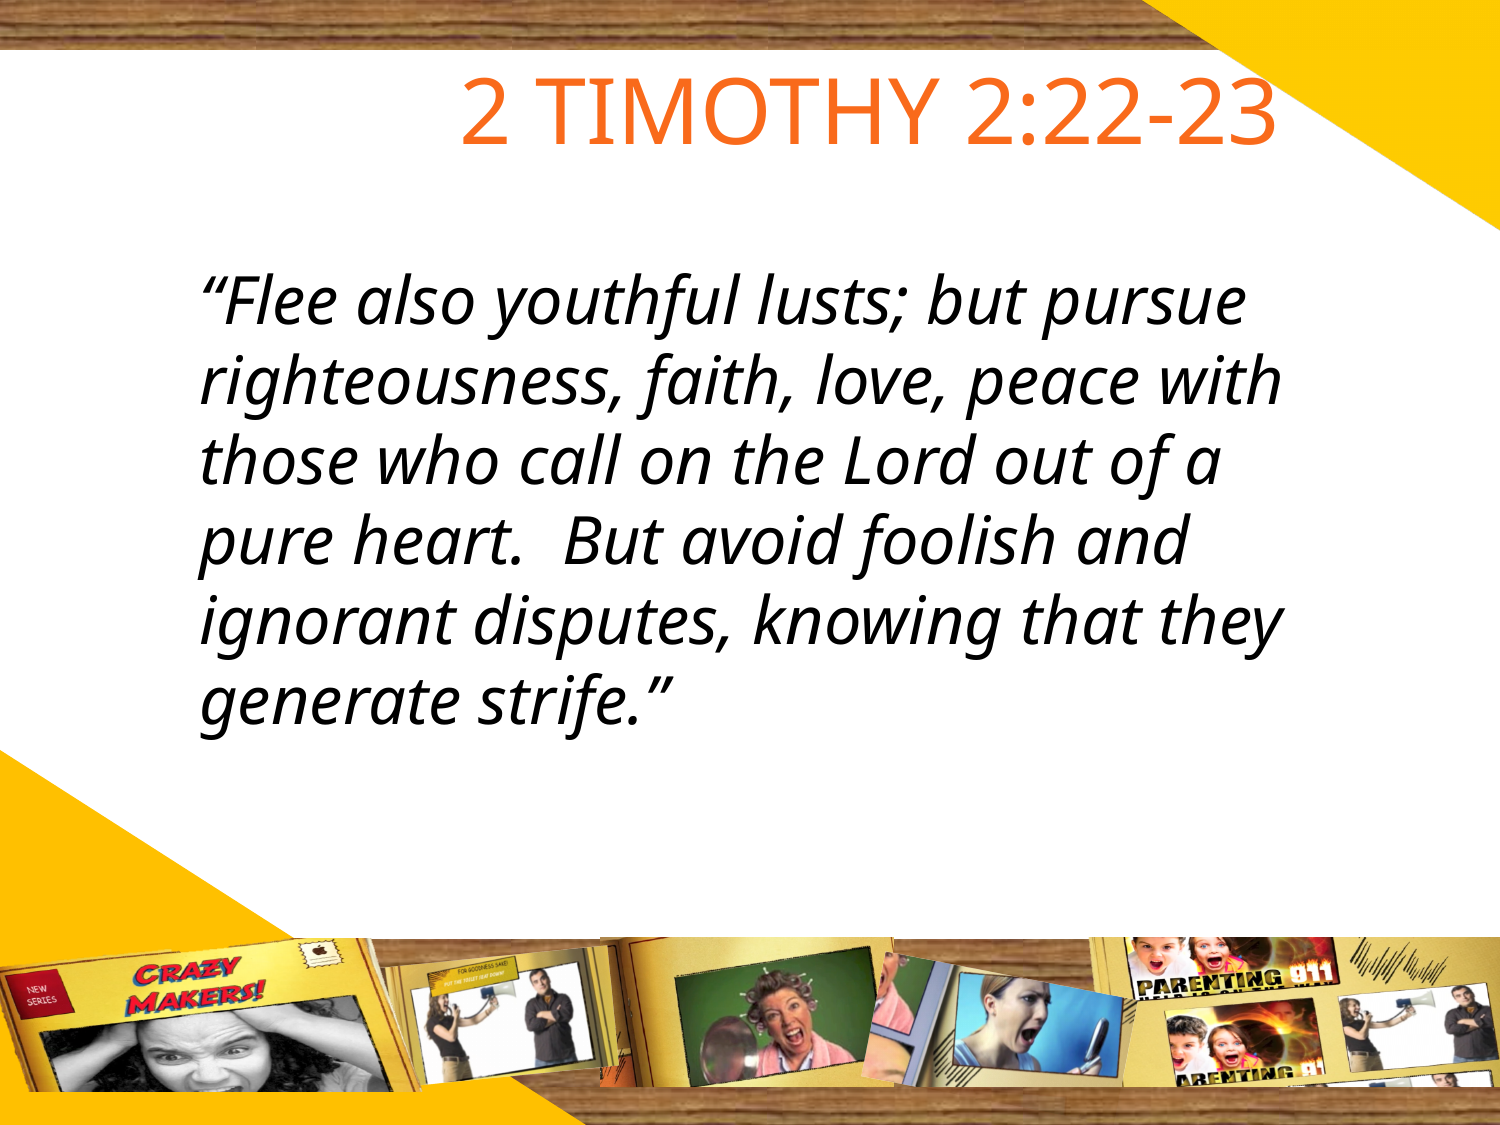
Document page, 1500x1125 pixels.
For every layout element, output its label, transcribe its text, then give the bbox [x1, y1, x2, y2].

picture [0, 0, 1140, 50]
title 2 Timothy 2:22-23 [62, 62, 1297, 153]
picture [1141, 0, 1500, 231]
list “Flee also youthful lusts; but pursue righteousness, faith, love, peace with those who call on the Lord out of a pure heart. But avoid foolish and ignorant disputes, knowing that they generate strife.” [128, 249, 1372, 963]
picture [0, 937, 1500, 1125]
